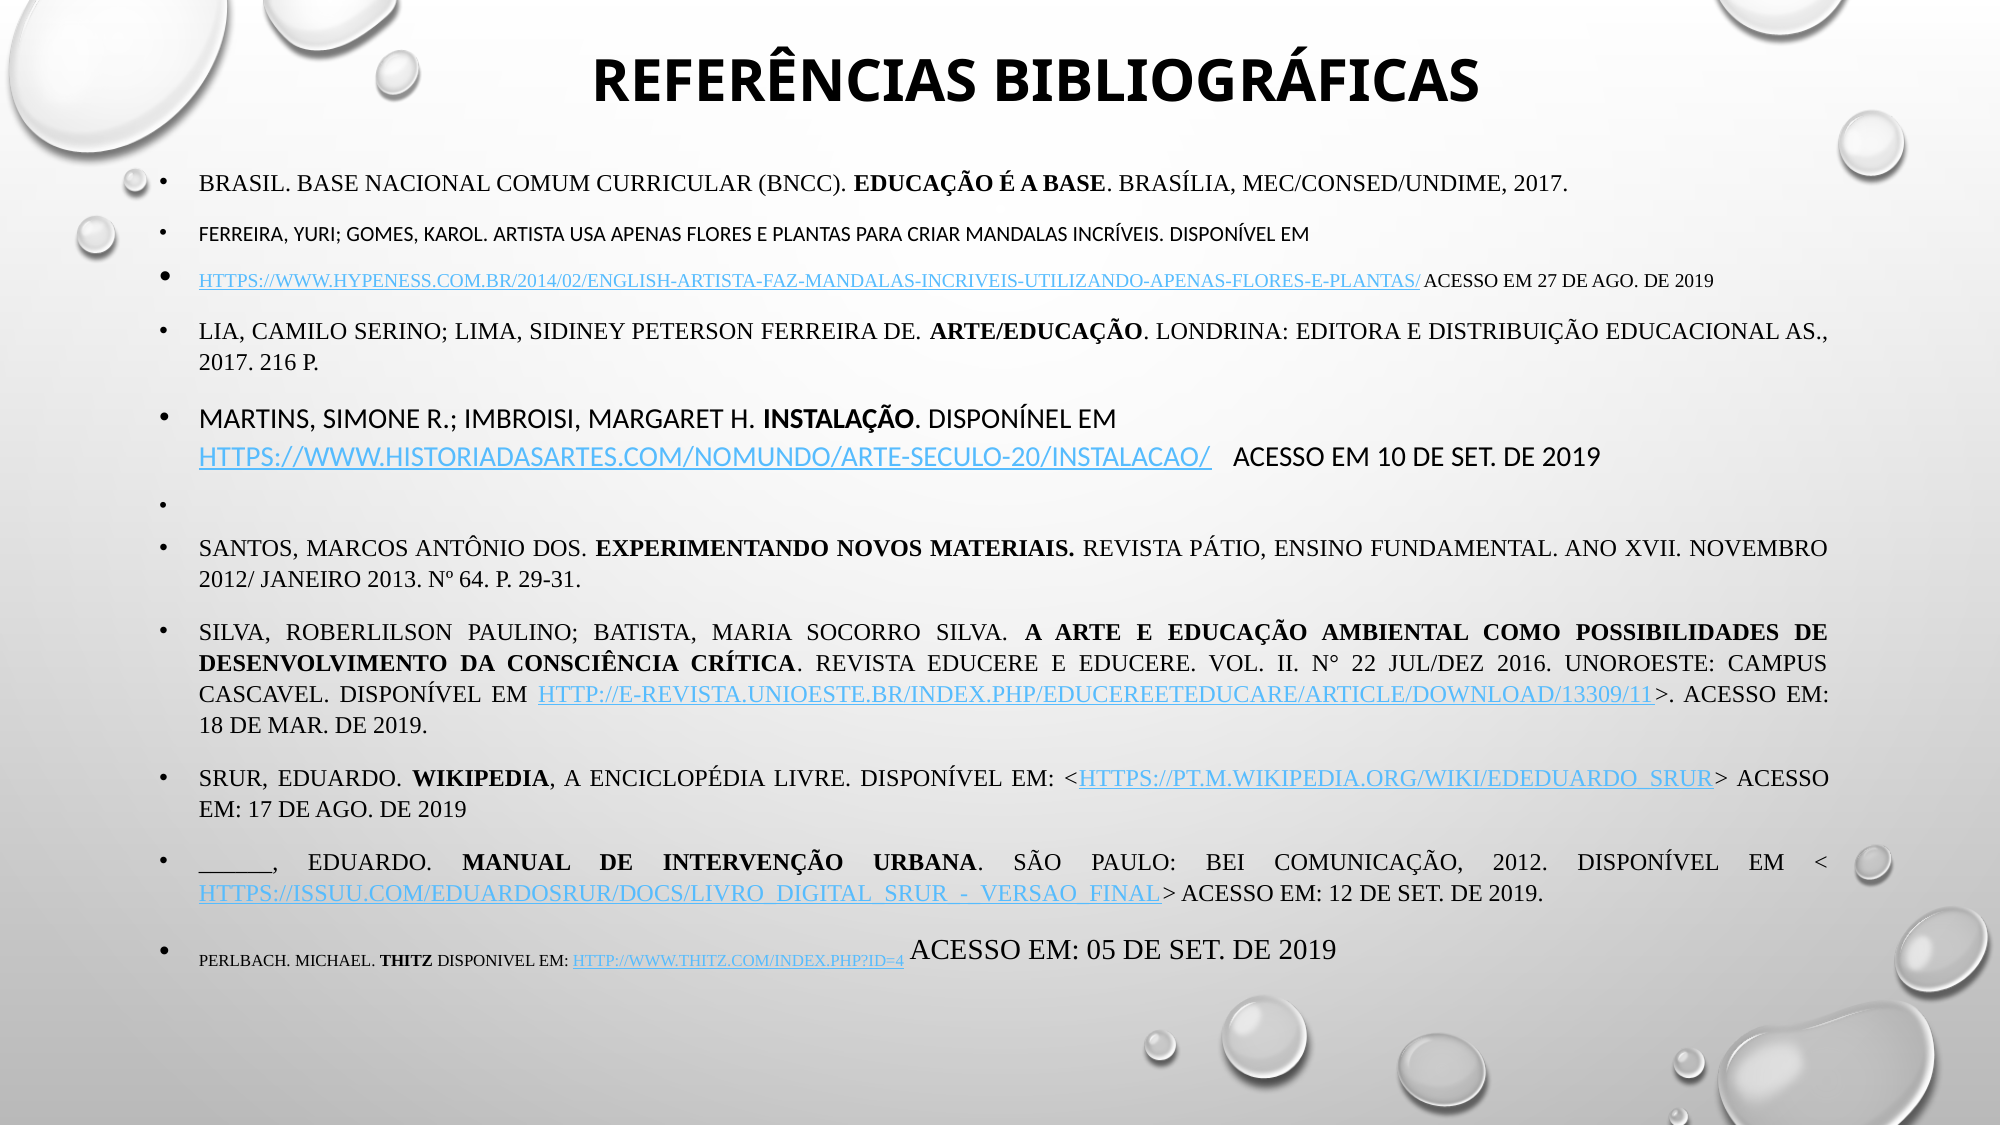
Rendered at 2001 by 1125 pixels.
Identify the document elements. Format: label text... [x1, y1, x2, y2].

picture [0, 0, 2000, 1125]
title Referências bibliográficas [298, 28, 1791, 136]
list BRASIL. Base Nacional Comum Curricular (BNCC). Educação é a base. Brasília, MEC/CONSED/UNDIME, 2017. FERREIRA, Yuri; GOMES, Karol. Artista usa apenas flores e plantas para criar mandalas incríveis. Disponível em https://www.hypeness.com.br/2014/02/english-artista-faz-mandalas-incriveis-utilizando-apenas-flores-e-plantas/ Acesso em 27 de ago. de 2019 LIA, Camilo Serino; LIMA, Sidiney Peterson Ferreira de. Arte/educação. Londrina: editora e distribuição educacional as., 2017. 216 p. MARTINS, Simone R.; IMBROISI, Margaret H. Instalação. Disponínel em https://www.historiadasartes.com/nomundo/arte-seculo-20/instalacao/ Acesso em 10 de set. de 2019 SANTOS, Marcos Antônio dos. Experimentando novos materiais. Revista pátio, ensino fundamental. Ano XVII. Novembro 2012/ janeiro 2013. Nº 64. p. 29-31. SILVA, Roberlilson Paulino; BATISTA, Maria Socorro Silva. A arte e educação ambiental como possibilidades de desenvolvimento da consciência crítica. Revista educere e educere. Vol. II. N° 22 jul/dez 2016. Unoroeste: Campus Cascavel. Disponível em HTTP://E-REVISTA.UNIOESTE.BR/INDEX.PHP/EDUCEREETEDUCARE/ARTICLE/DOWNLOAD/13309/11>. Acesso em: 18 de mar. de 2019. SRUR, Eduardo. Wikipedia, a enciclopédia livre. Disponível em: <HTTPS://PT.M.WIKIPEDIA.ORG/WIKI/EDEDUARDO_SRUR> Acesso em: 17 de ago. de 2019 ______, Eduardo. Manual de intervenção urbana. São Paulo: BEI comunicação, 2012. Disponível em <HTTPS://ISSUU.COM/EDUARDOSRUR/DOCS/LIVRO_DIGITAL_SRUR_-_VERSAO_FINAL> Acesso em: 12 de set. de 2019. PERLBACH. Michael. THITZ Disponivel em: http://www.thitz.com/index.php?id=4 Acesso em: 05 de set. de 2019 [144, 157, 1845, 991]
